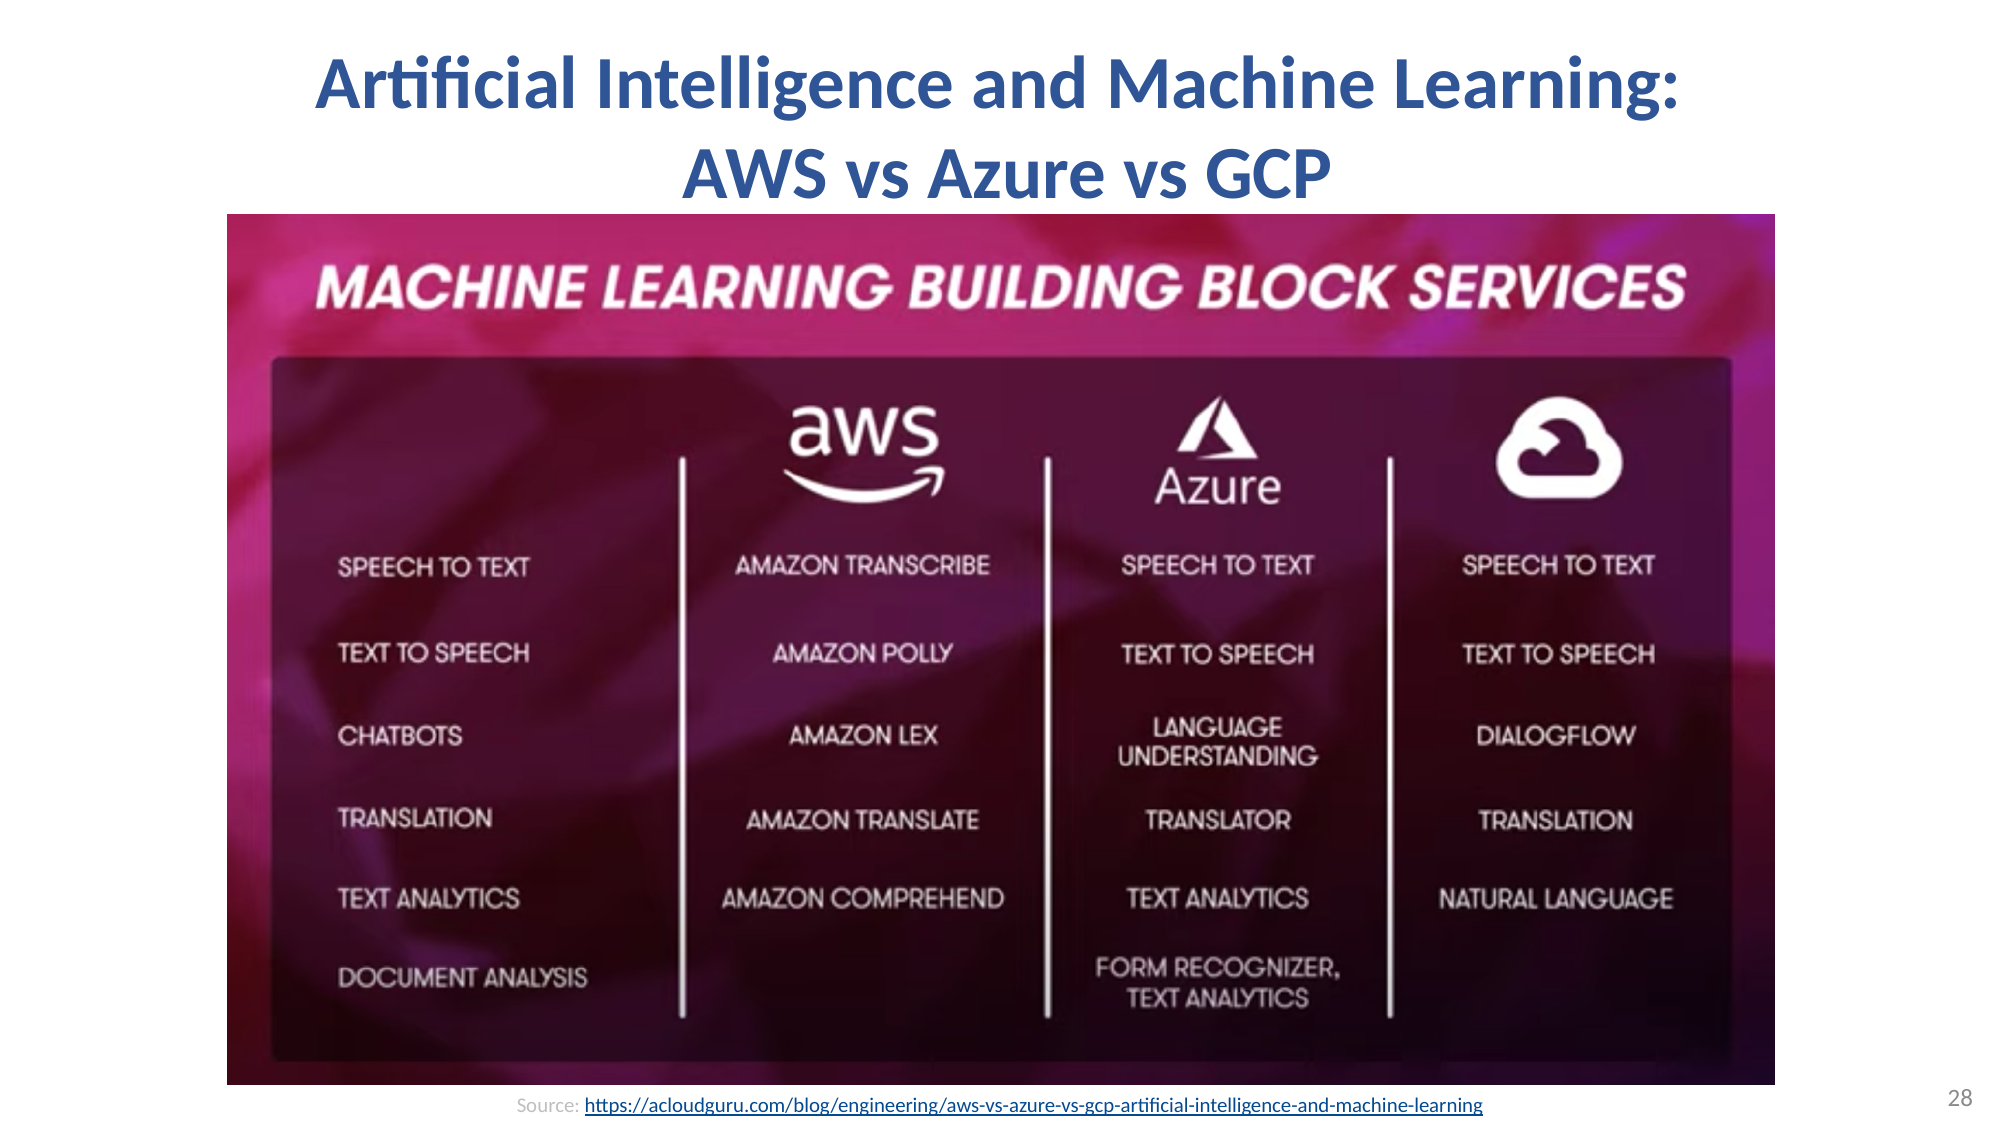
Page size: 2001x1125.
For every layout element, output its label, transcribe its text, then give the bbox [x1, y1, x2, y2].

text_box Source: https://acloudguru.com/blog/engineering/aws-vs-azure-vs-gcp-artificial-intelligence-and-machine-learning [394, 1085, 1606, 1125]
slide_number 28 [1830, 1076, 1989, 1116]
title Artificial Intelligence and Machine Learning: AWS vs Azure vs GCP [87, 31, 1929, 215]
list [227, 214, 1775, 1085]
